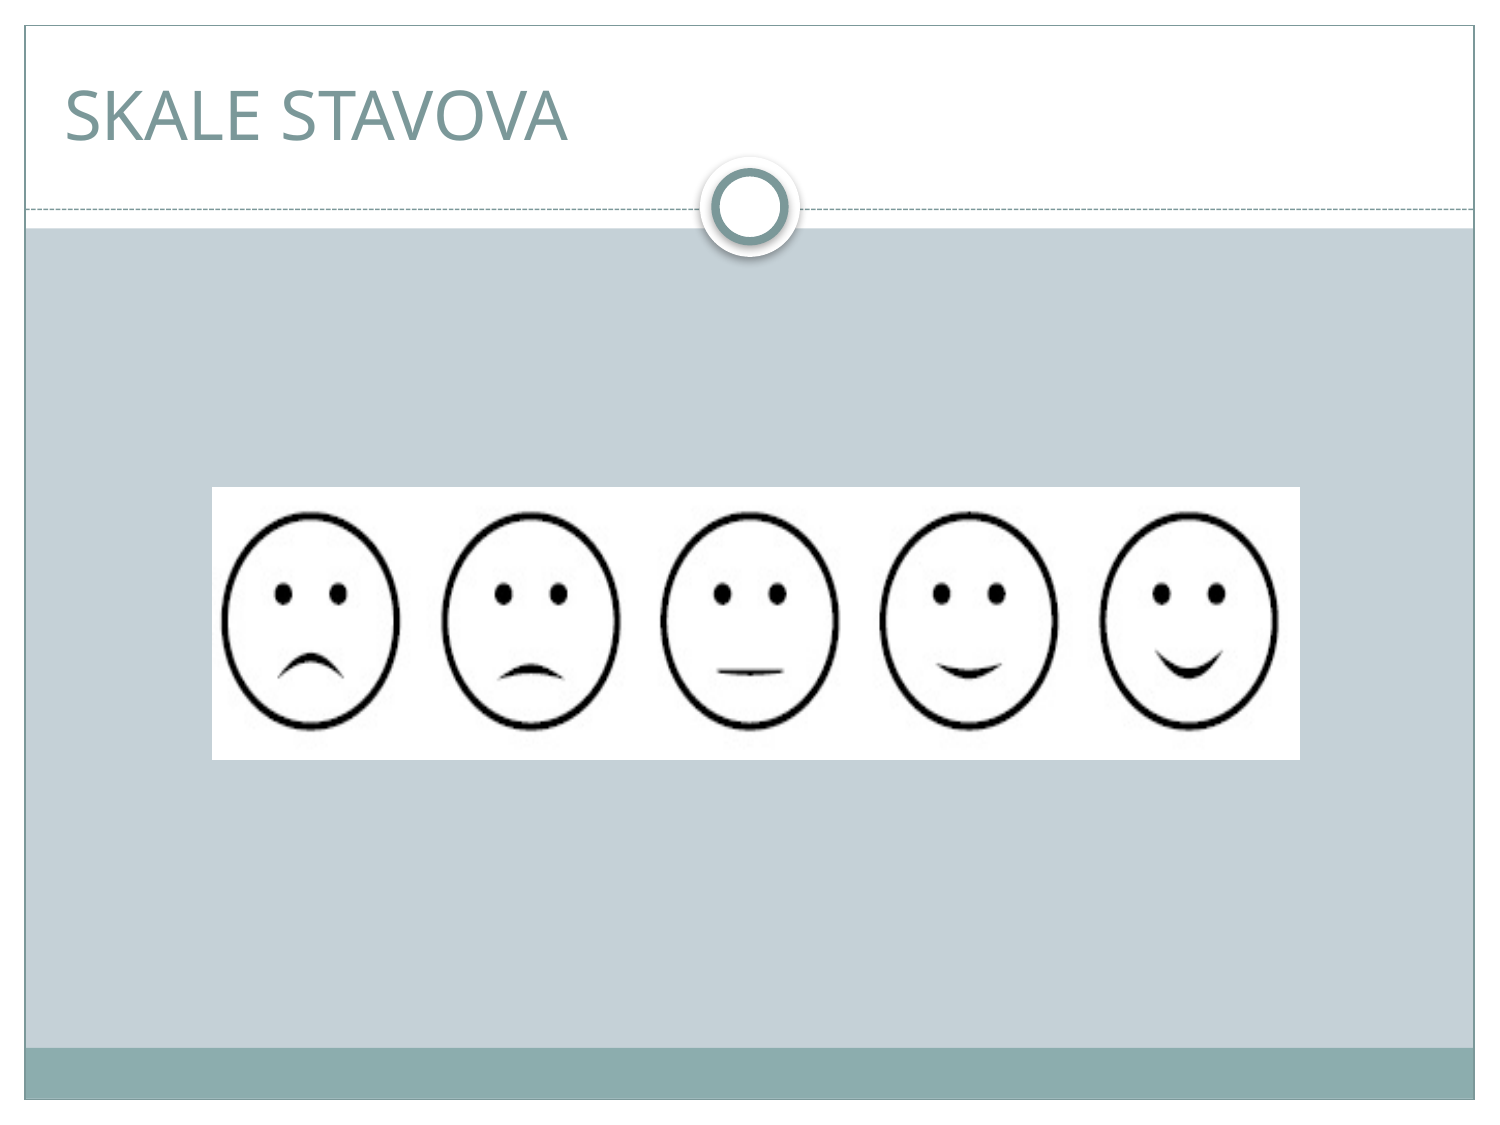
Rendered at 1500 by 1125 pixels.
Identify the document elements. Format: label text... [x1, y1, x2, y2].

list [212, 487, 1301, 761]
title SKALE STAVOVA [49, 37, 1450, 162]
